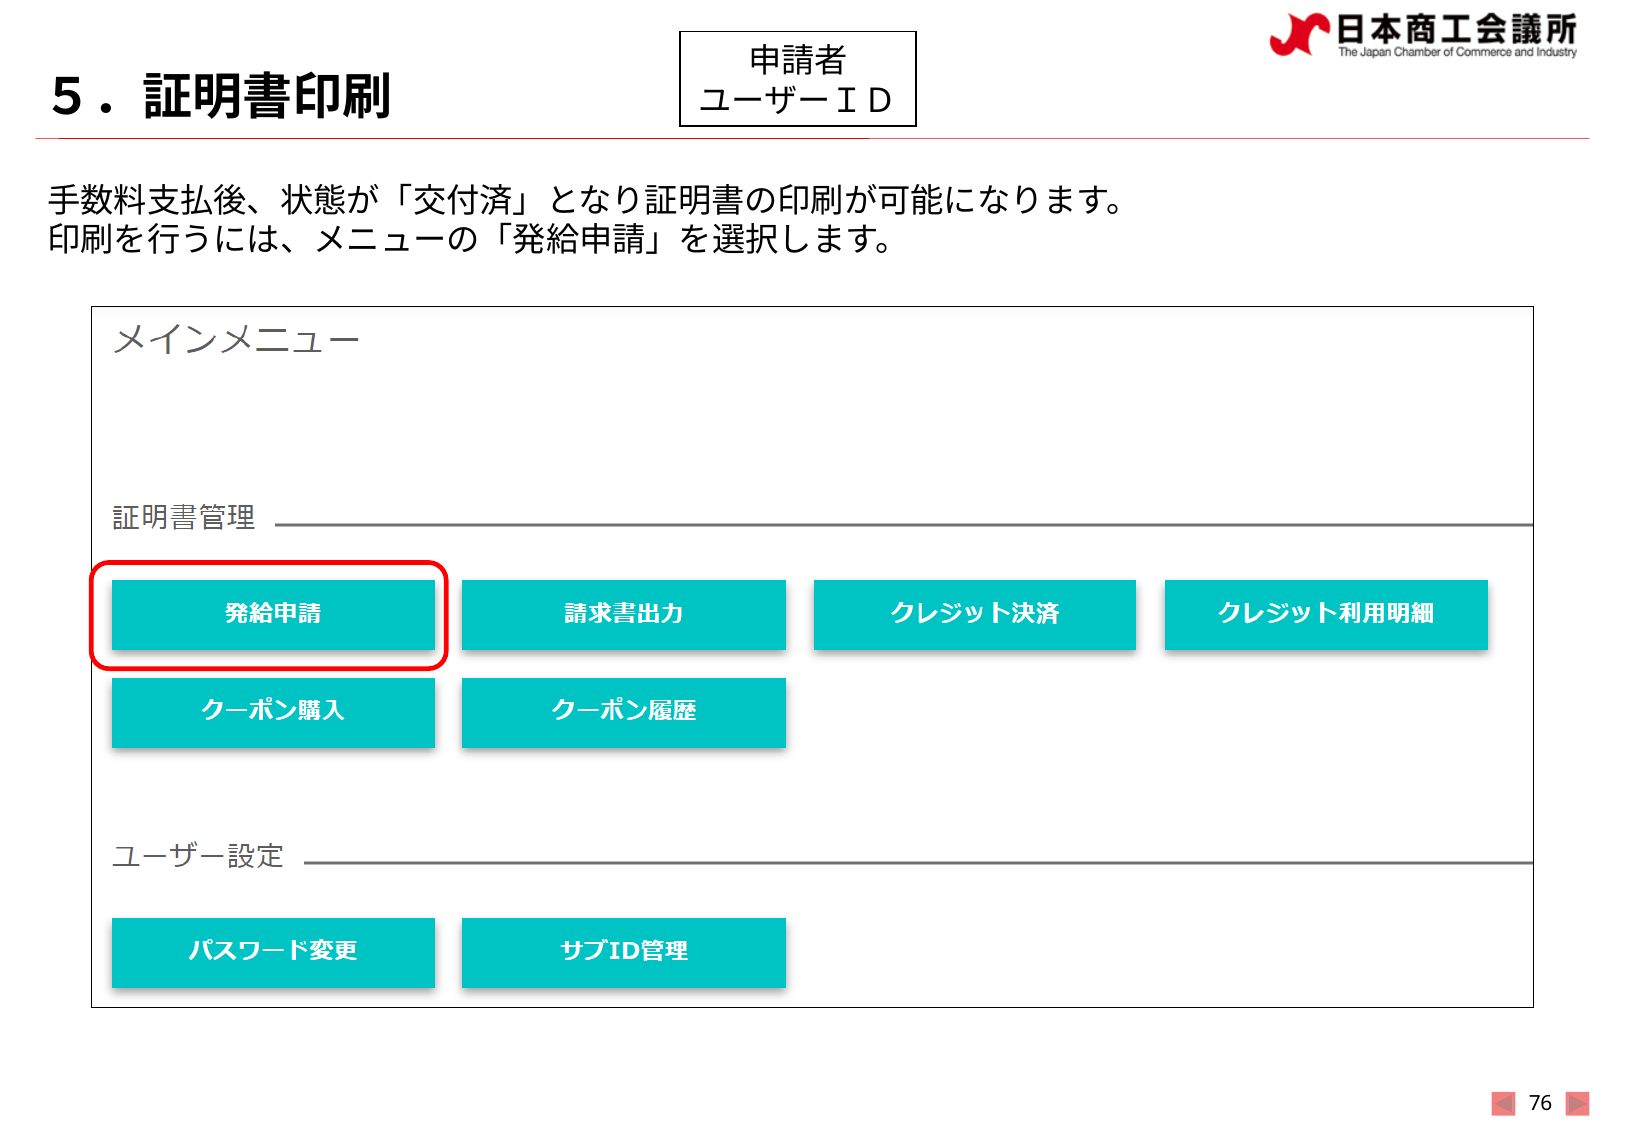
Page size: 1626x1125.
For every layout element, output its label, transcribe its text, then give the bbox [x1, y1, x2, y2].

picture [90, 306, 1534, 1008]
text_box 申請者 ユーザーＩＤ [679, 31, 916, 127]
title ５．証明書印刷 [27, 50, 1569, 139]
picture [1264, 8, 1589, 61]
slide_number 75 [1515, 1091, 1566, 1116]
text_box 手数料支払後、状態が「交付済」となり証明書の印刷が可能になります。 印刷を行うには、メニューの「発給申請」を選択します。 [32, 171, 1604, 266]
